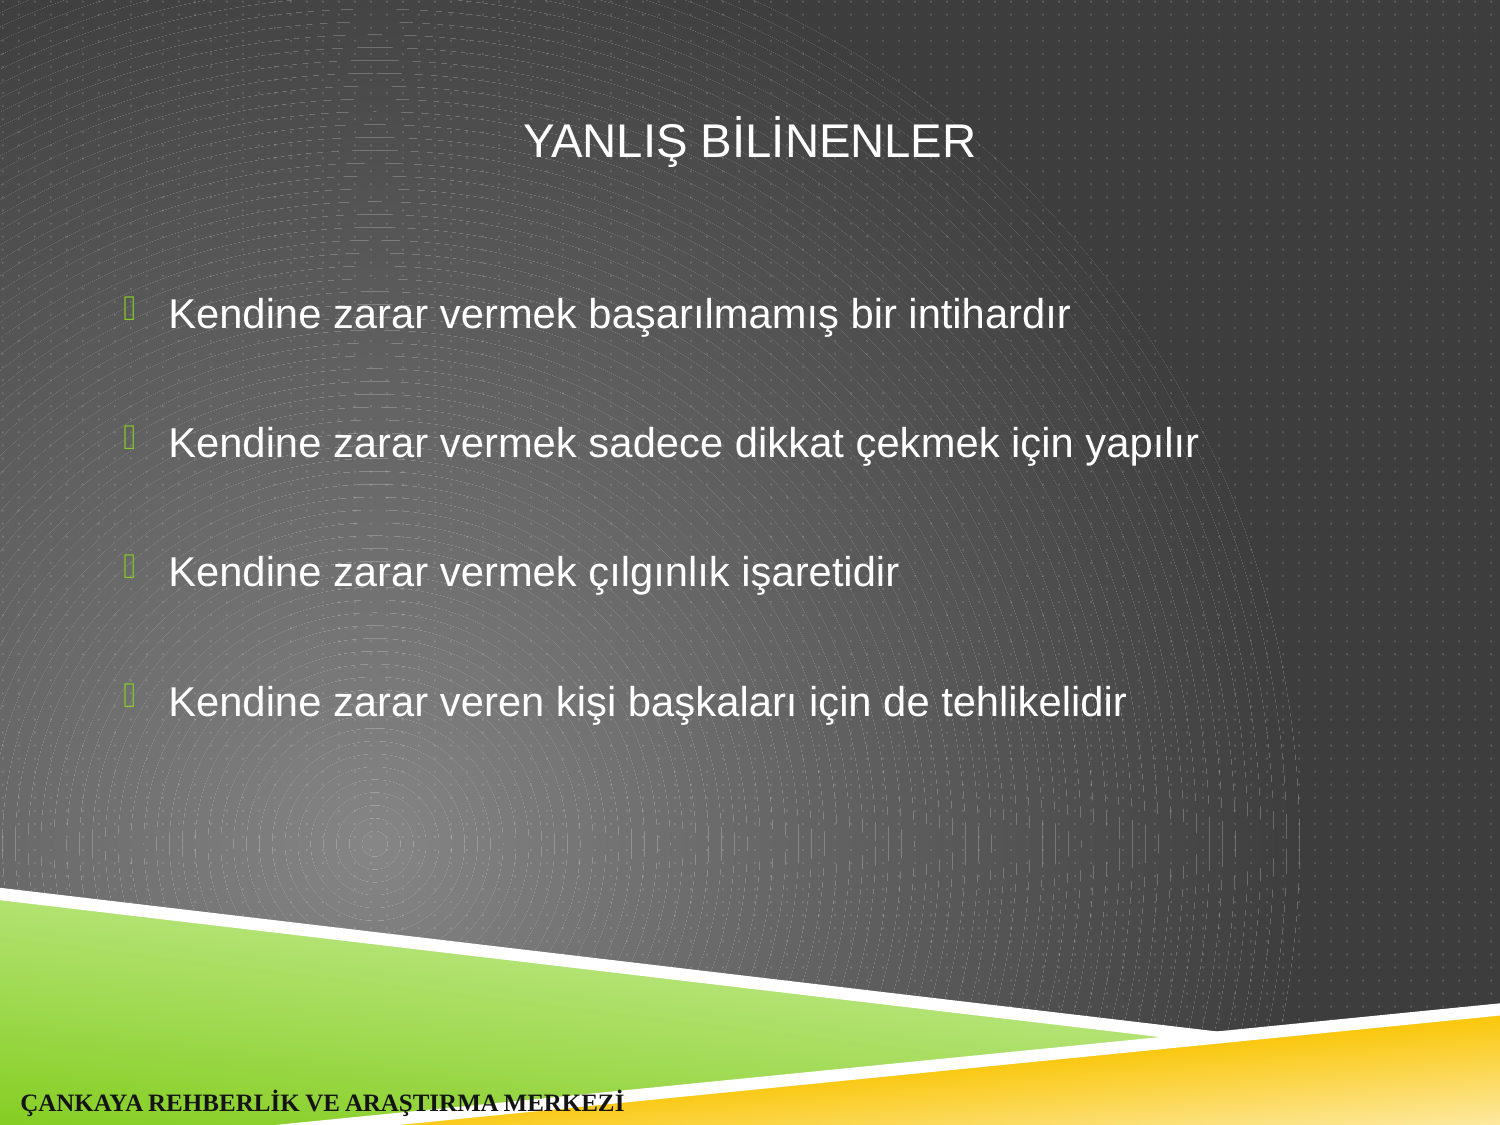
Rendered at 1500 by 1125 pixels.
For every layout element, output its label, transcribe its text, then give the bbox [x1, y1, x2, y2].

text_box ÇANKAYA REHBERLİK VE ARAŞTIRMA MERKEZİ [5, 1078, 762, 1124]
list Kendine zarar vermek başarılmamış bir intihardır Kendine zarar vermek sadece dikkat çekmek için yapılır Kendine zarar vermek çılgınlık işaretidir Kendine zarar veren kişi başkaları için de tehlikelidir [112, 278, 1388, 892]
title YANLIŞ bİlİnenler [112, 45, 1388, 233]
